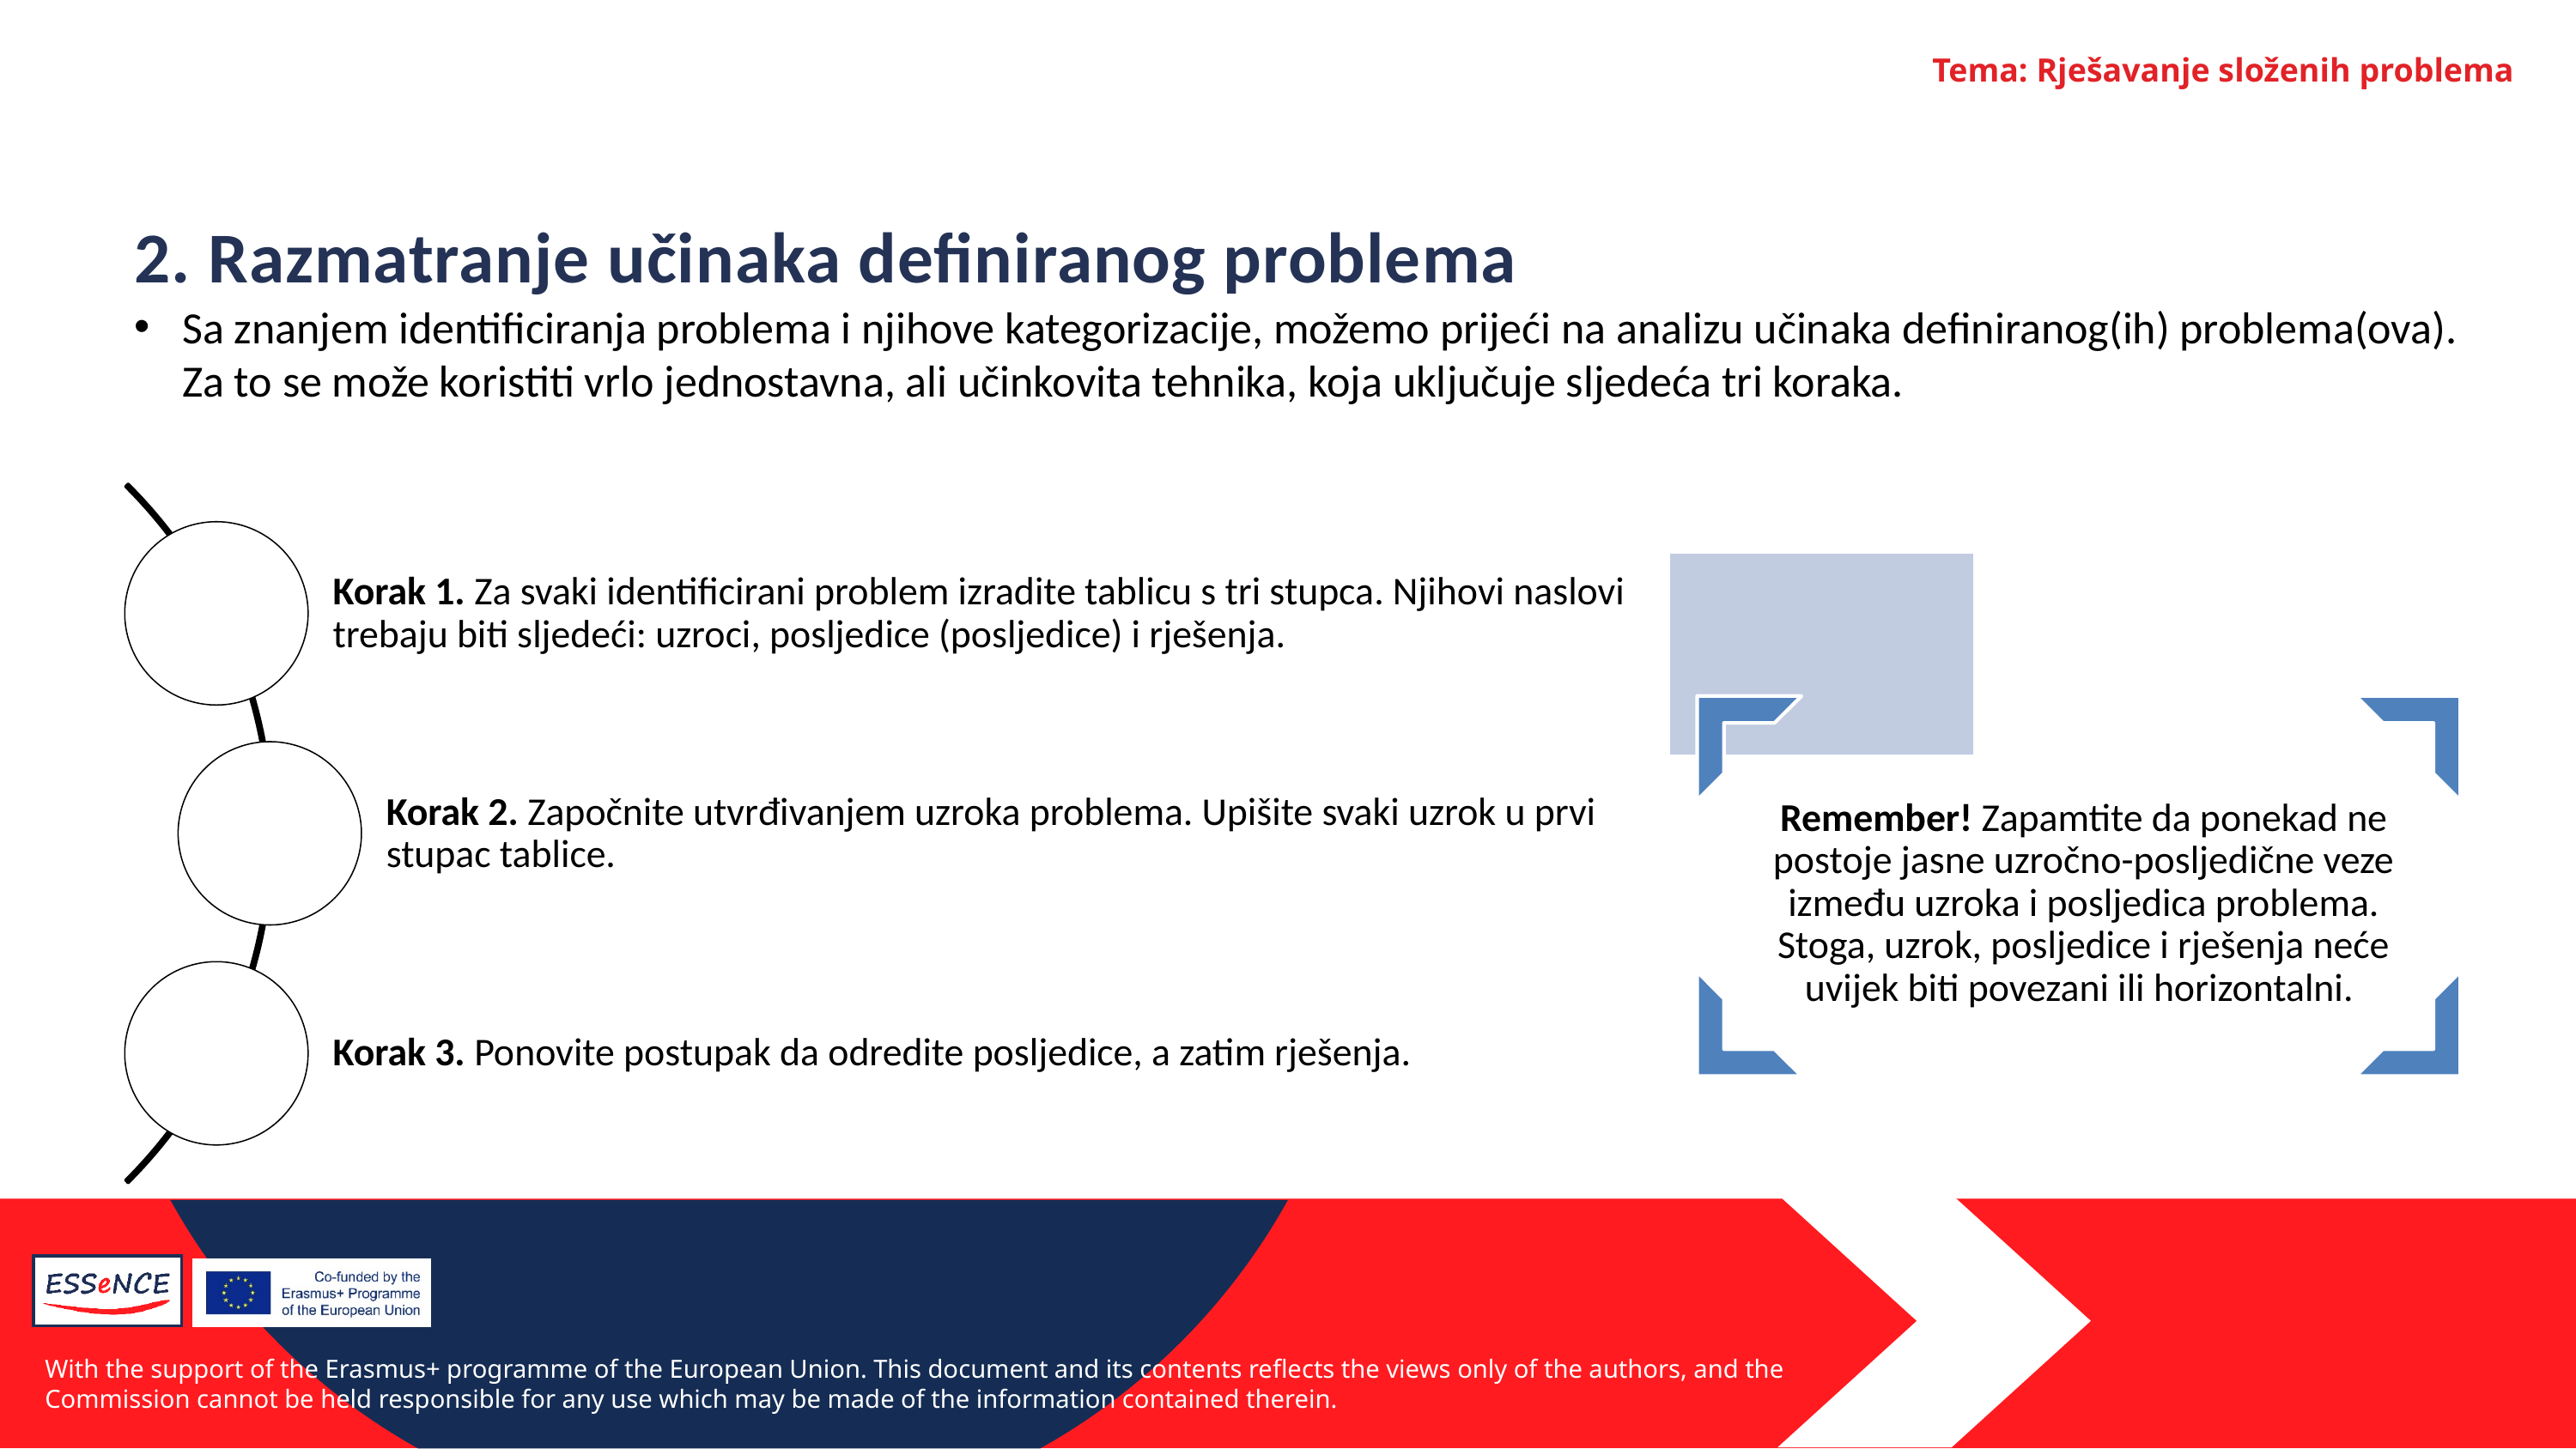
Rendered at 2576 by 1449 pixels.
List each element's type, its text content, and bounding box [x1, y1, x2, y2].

picture [32, 1254, 183, 1328]
text_box 2. Razmatranje učinaka definiranog problema Sa znanjem identificiranja problema i njihove kategorizacije, možemo prijeći na analizu učinaka definiranog(ih) problema(ova). Za to se može koristiti vrlo jednostavna, ali učinkovita tehnika, koja uključuje sljedeća tri koraka. [131, 209, 2501, 462]
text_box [114, 466, 1648, 1201]
text_box With the support of the Erasmus+ programme of the European Union. This document and its contents reflects the views only of the authors, and the Commission cannot be held responsible for any use which may be made of the information contained therein. [32, 1346, 1803, 1420]
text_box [1664, 466, 2534, 1175]
text_box Tema: Rješavanje složenih problema [1158, 47, 2515, 88]
text_box [1645, 288, 2576, 1143]
picture [192, 1258, 431, 1328]
